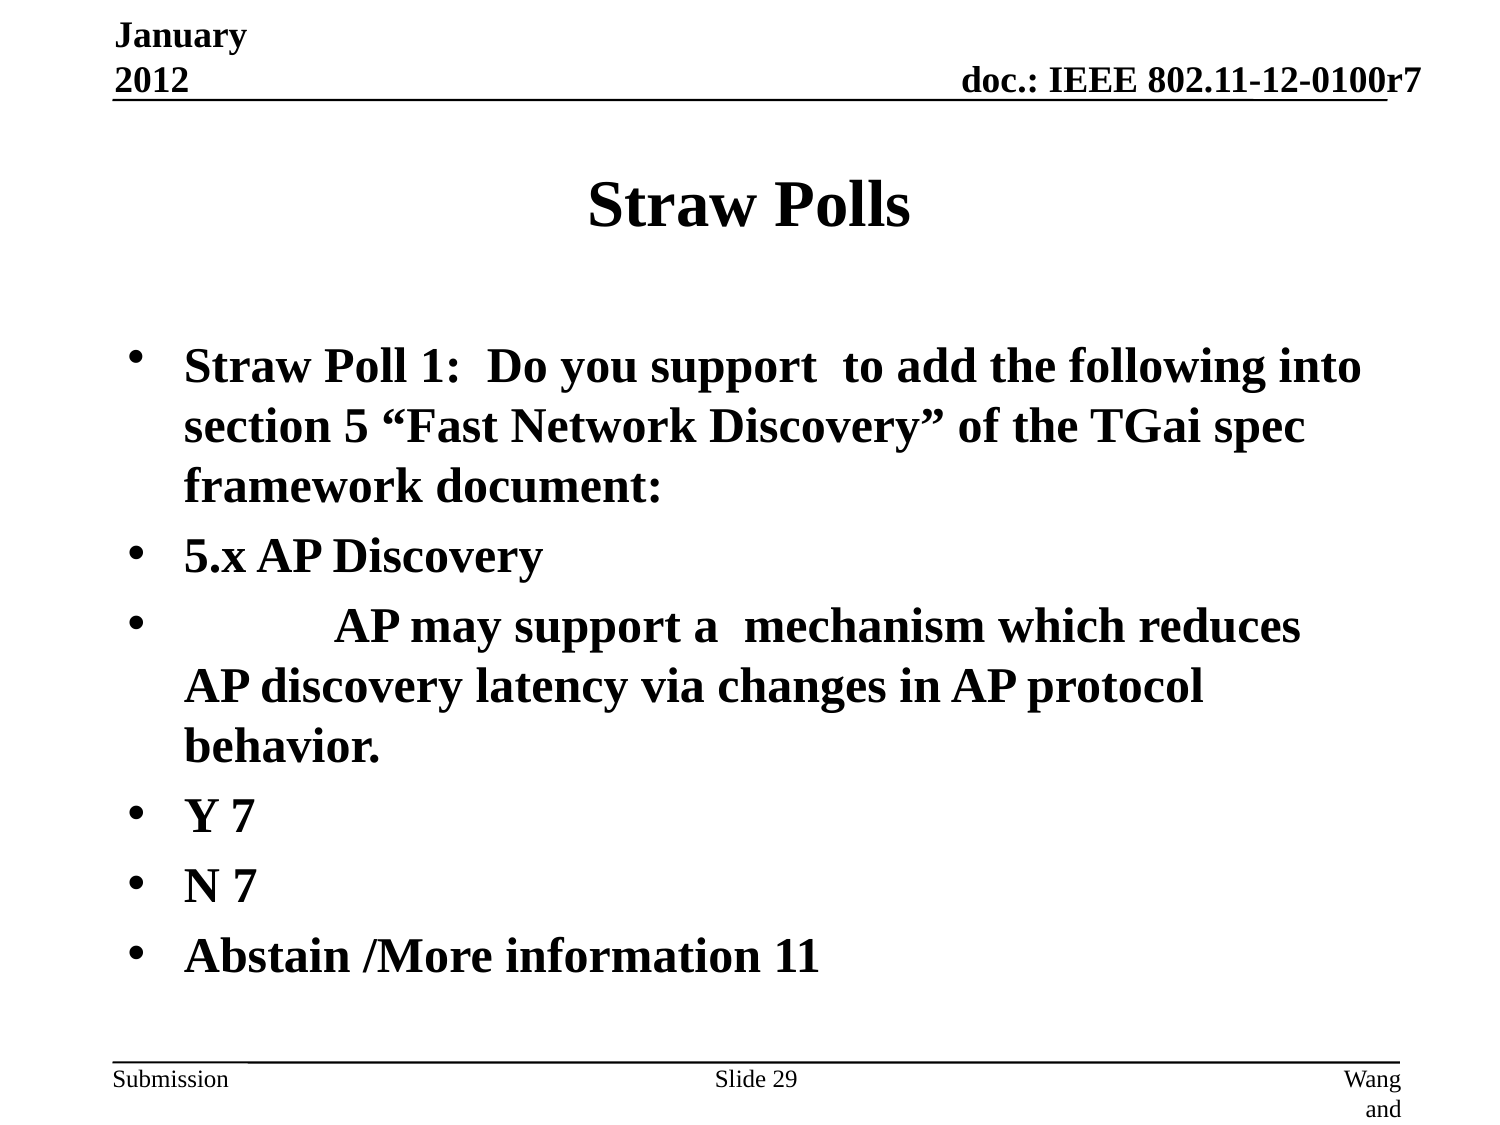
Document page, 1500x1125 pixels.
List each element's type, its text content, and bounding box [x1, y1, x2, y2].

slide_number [114, 54, 259, 101]
footer Wang and Yee, MediaTek [1324, 1061, 1402, 1093]
slide_number Slide 29 [712, 1061, 800, 1093]
list Straw Poll 1: Do you support to add the following into section 5 “Fast Network Discovery” of the TGai spec framework document: 5.x AP Discovery AP may support a mechanism which reduces AP discovery latency via changes in AP protocol behavior. Y 7 N 7 Abstain /More information 11 [112, 324, 1388, 1001]
title Straw Polls [112, 112, 1388, 288]
